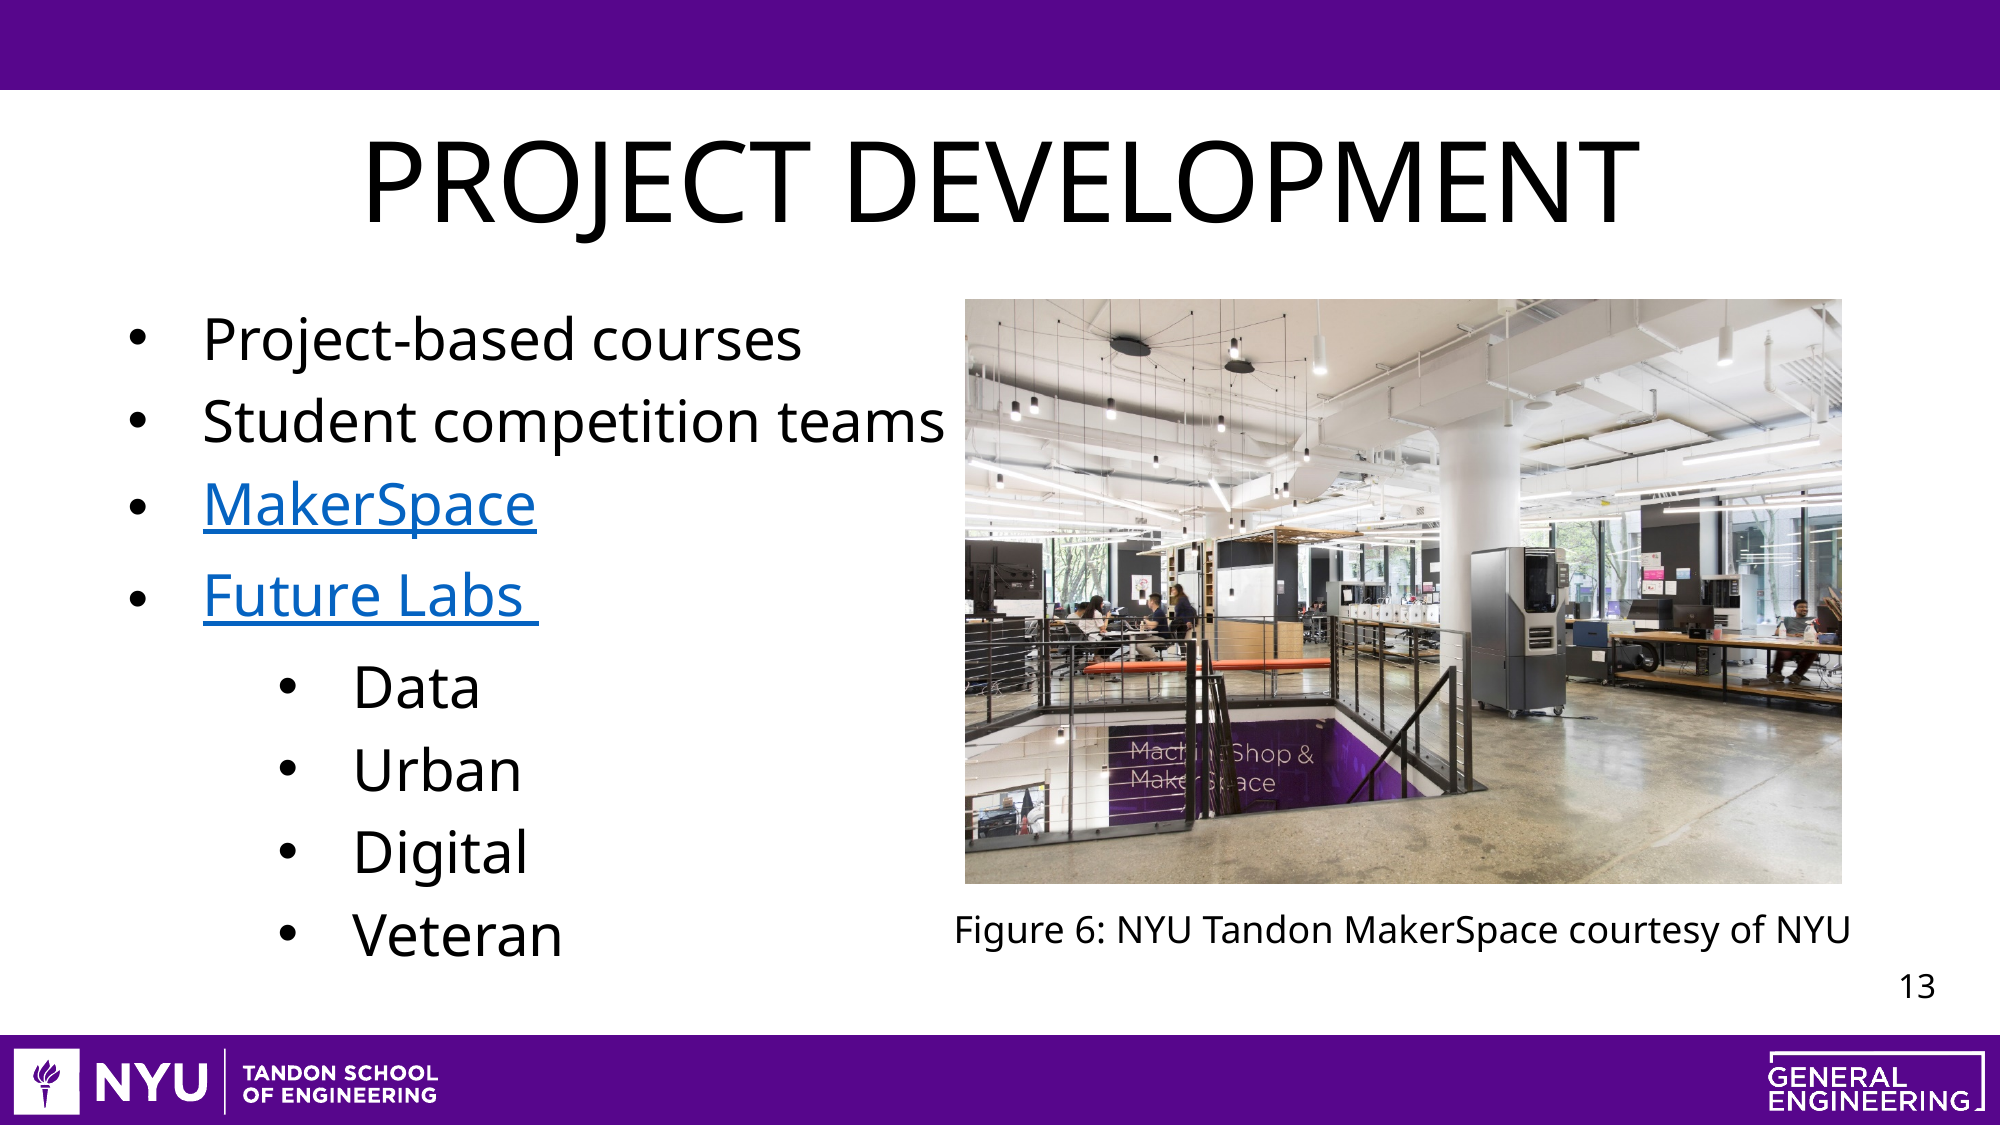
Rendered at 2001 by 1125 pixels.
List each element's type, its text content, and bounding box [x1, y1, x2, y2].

text_box PROJECT DEVELOPMENT [92, 95, 1908, 254]
text_box 13 [1802, 958, 1951, 1013]
picture [965, 299, 1842, 884]
picture [13, 1048, 438, 1115]
text_box Project-based courses Student competition teams MakerSpace Future Labs Data Urban Digital Veteran [112, 294, 1310, 890]
text_box Figure 6: NYU Tandon MakerSpace courtesy of NYU [819, 898, 1988, 959]
text_box [0, 0, 2000, 91]
text_box [0, 1034, 2000, 1125]
picture [1768, 1051, 1985, 1111]
